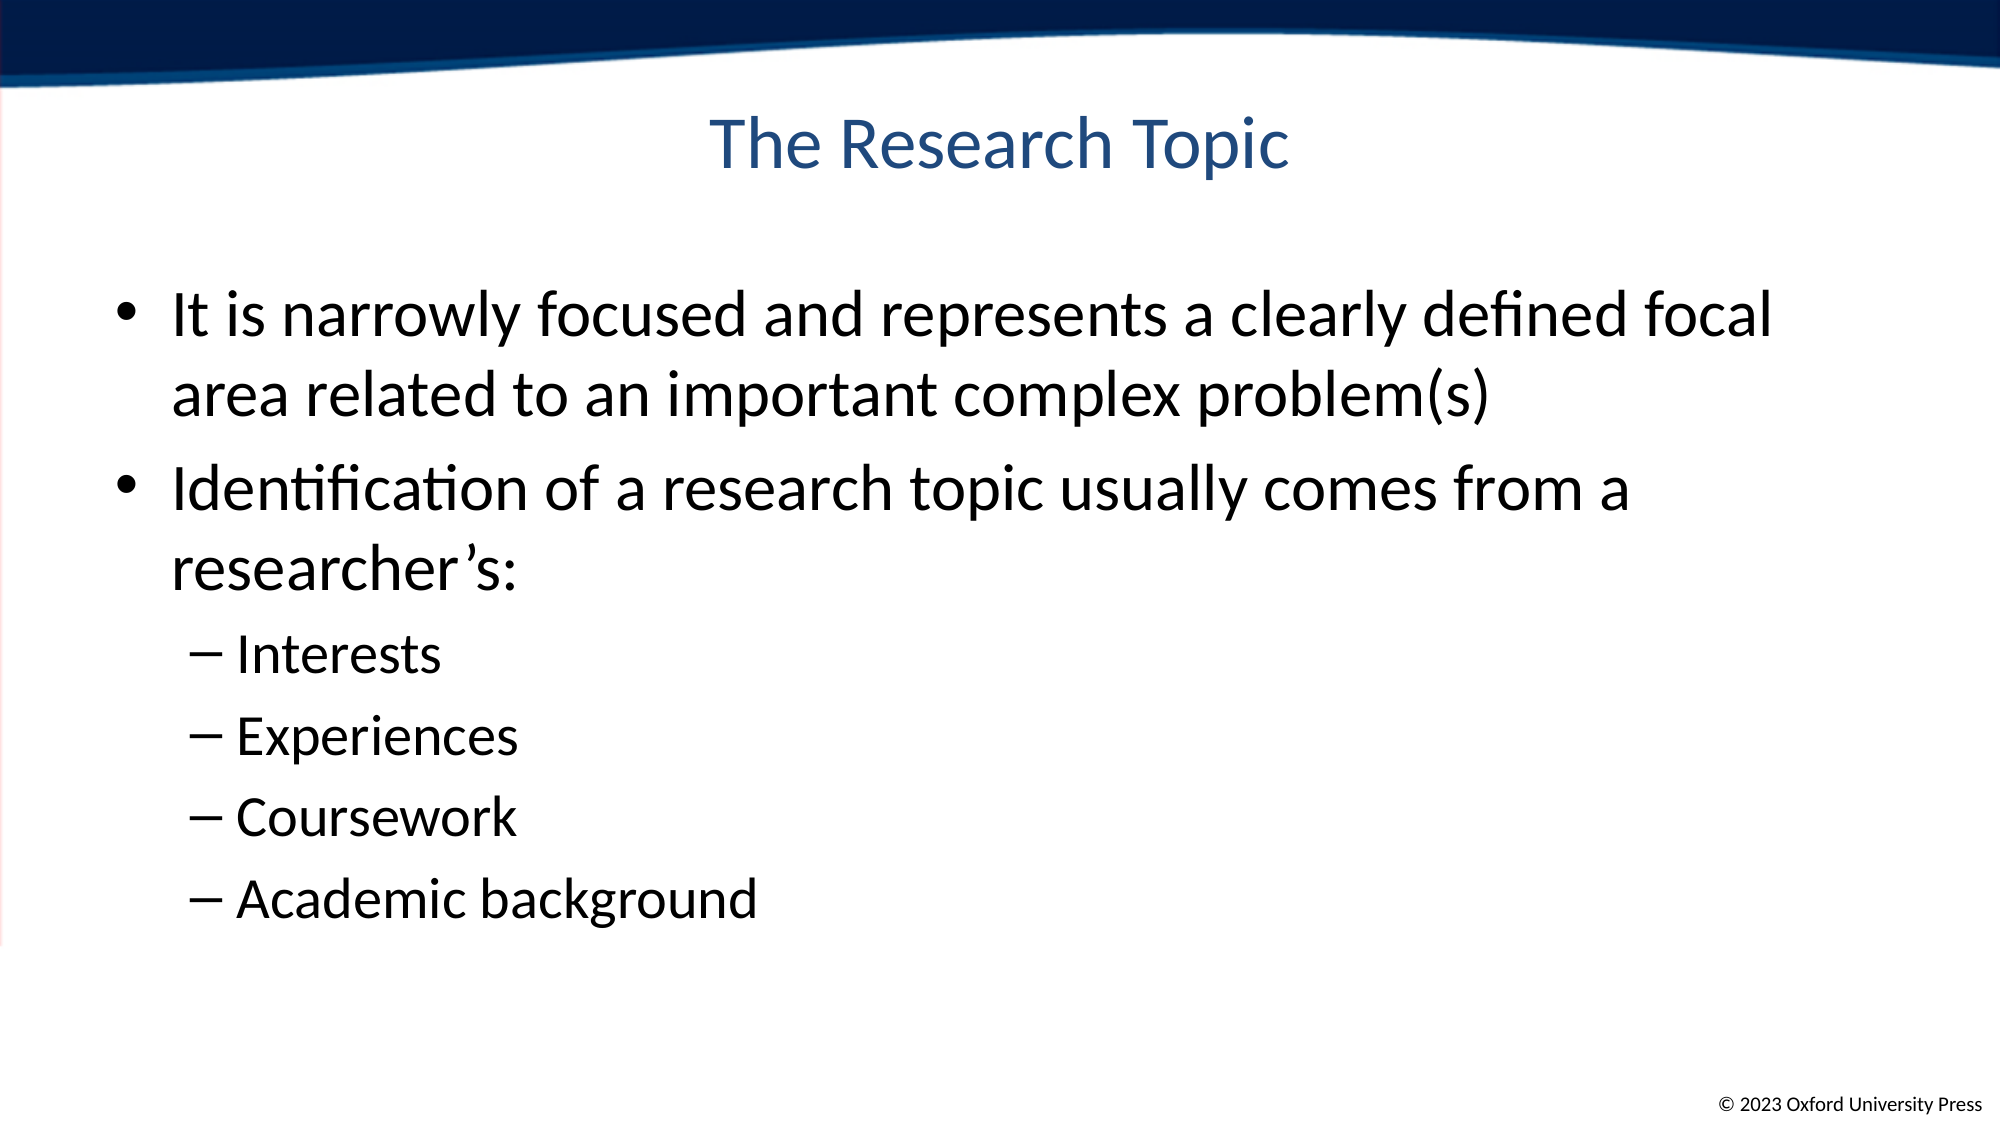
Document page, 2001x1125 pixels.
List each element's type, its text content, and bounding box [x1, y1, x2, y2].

list It is narrowly focused and represents a clearly defined focal area related to an important complex problem(s) Identification of a research topic usually comes from a researcher’s: Interests Experiences Coursework Academic background [99, 262, 1900, 1005]
title The Research Topic [99, 45, 1900, 233]
picture [0, 0, 2000, 1125]
